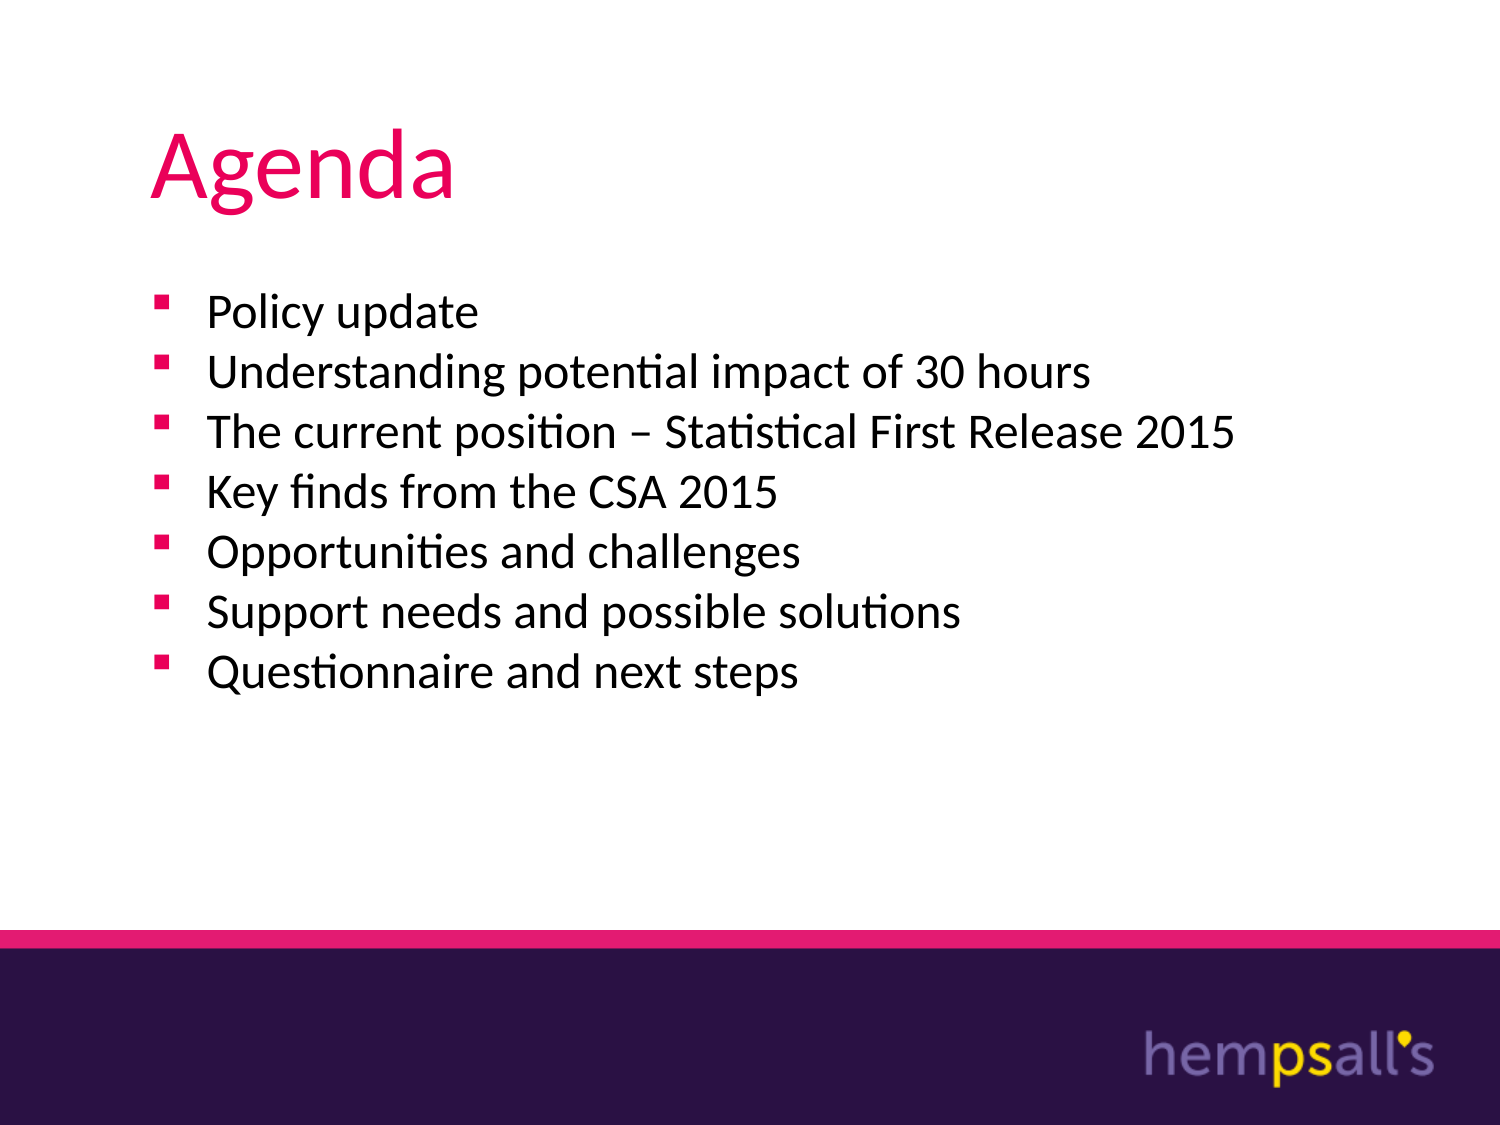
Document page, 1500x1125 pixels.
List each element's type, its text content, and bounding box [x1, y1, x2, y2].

text_box Agenda Policy update Understanding potential impact of 30 hours The current position – Statistical First Release 2015 Key finds from the CSA 2015 Opportunities and challenges Support needs and possible solutions Questionnaire and next steps [135, 91, 1368, 707]
picture [0, 930, 1500, 1125]
